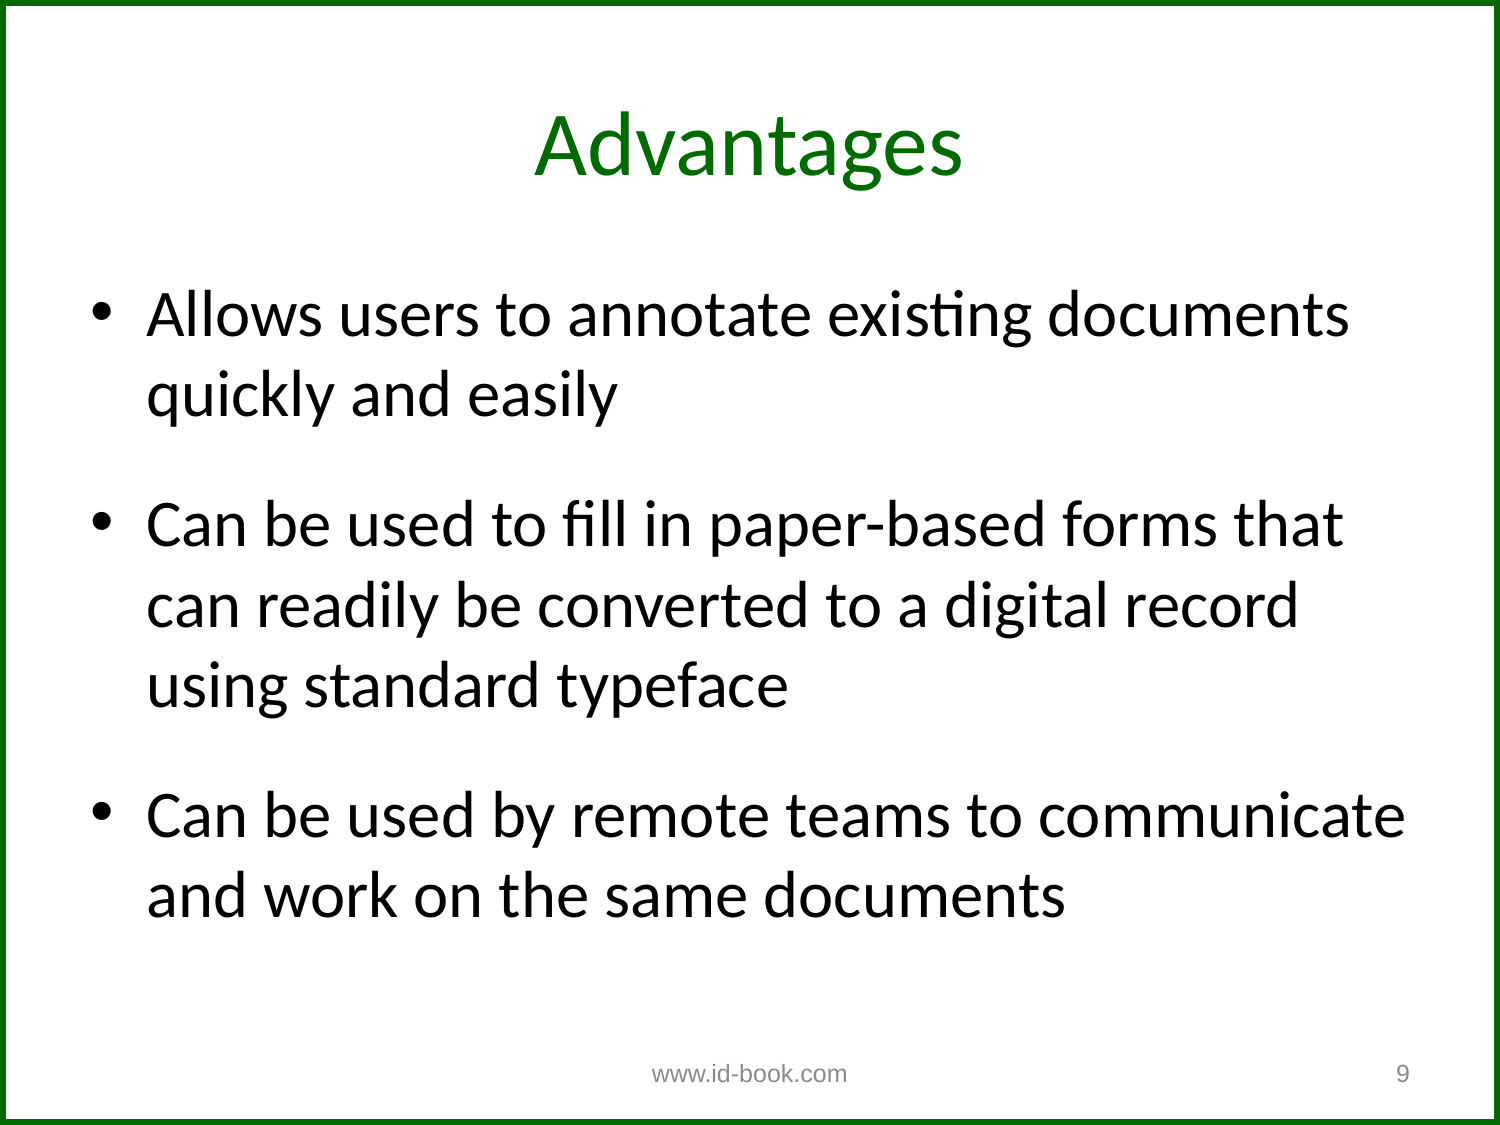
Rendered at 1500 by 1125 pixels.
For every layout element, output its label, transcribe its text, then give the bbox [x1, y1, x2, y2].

title Advantages [75, 45, 1425, 233]
footer www.id-book.com [512, 1042, 988, 1103]
list Allows users to annotate existing documents quickly and easily Can be used to fill in paper-based forms that can readily be converted to a digital record using standard typeface Can be used by remote teams to communicate and work on the same documents [75, 262, 1425, 1005]
slide_number 9 [1074, 1042, 1425, 1103]
